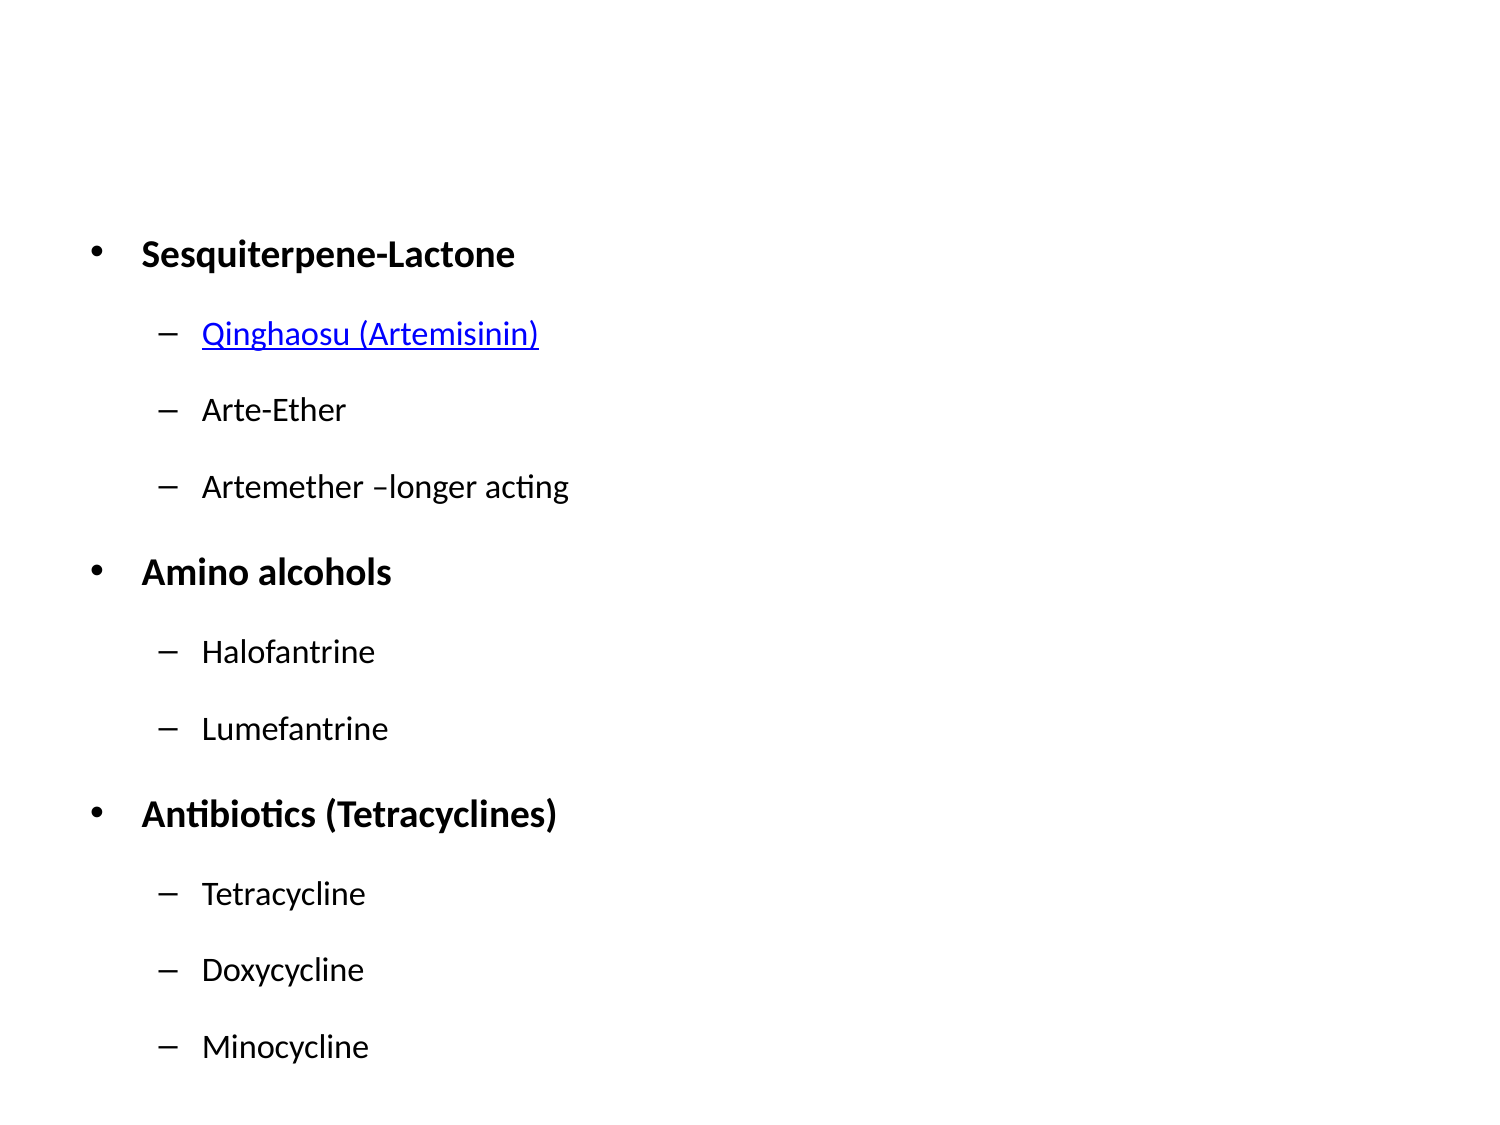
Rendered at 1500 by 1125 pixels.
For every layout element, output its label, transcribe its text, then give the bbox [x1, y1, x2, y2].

list Sesquiterpene-Lactone Qinghaosu (Artemisinin) Arte-Ether Artemether –longer acting Amino alcohols Halofantrine Lumefantrine Antibiotics (Tetracyclines) Tetracycline Doxycycline Minocycline [75, 187, 1425, 1075]
